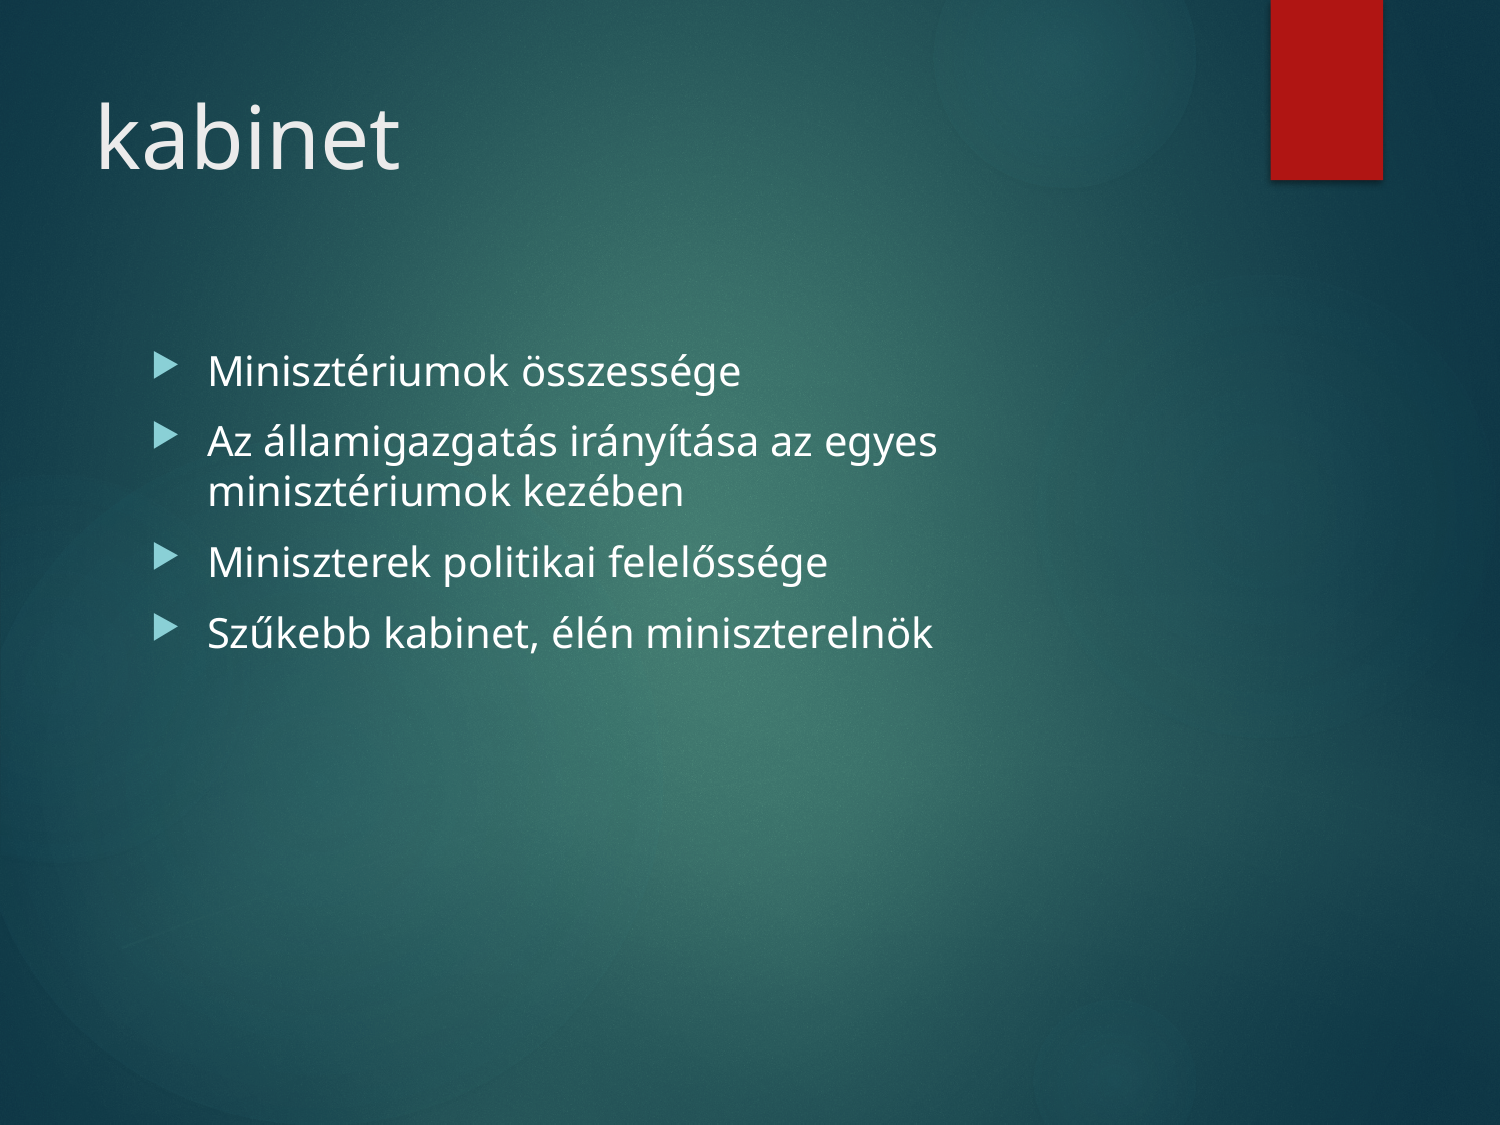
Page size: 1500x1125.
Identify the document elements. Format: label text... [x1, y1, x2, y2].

title kabinet [79, 74, 1237, 304]
list Minisztériumok összessége Az államigazgatás irányítása az egyes minisztériumok kezében Miniszterek politikai felelőssége Szűkebb kabinet, élén miniszterelnök [135, 336, 1237, 1025]
